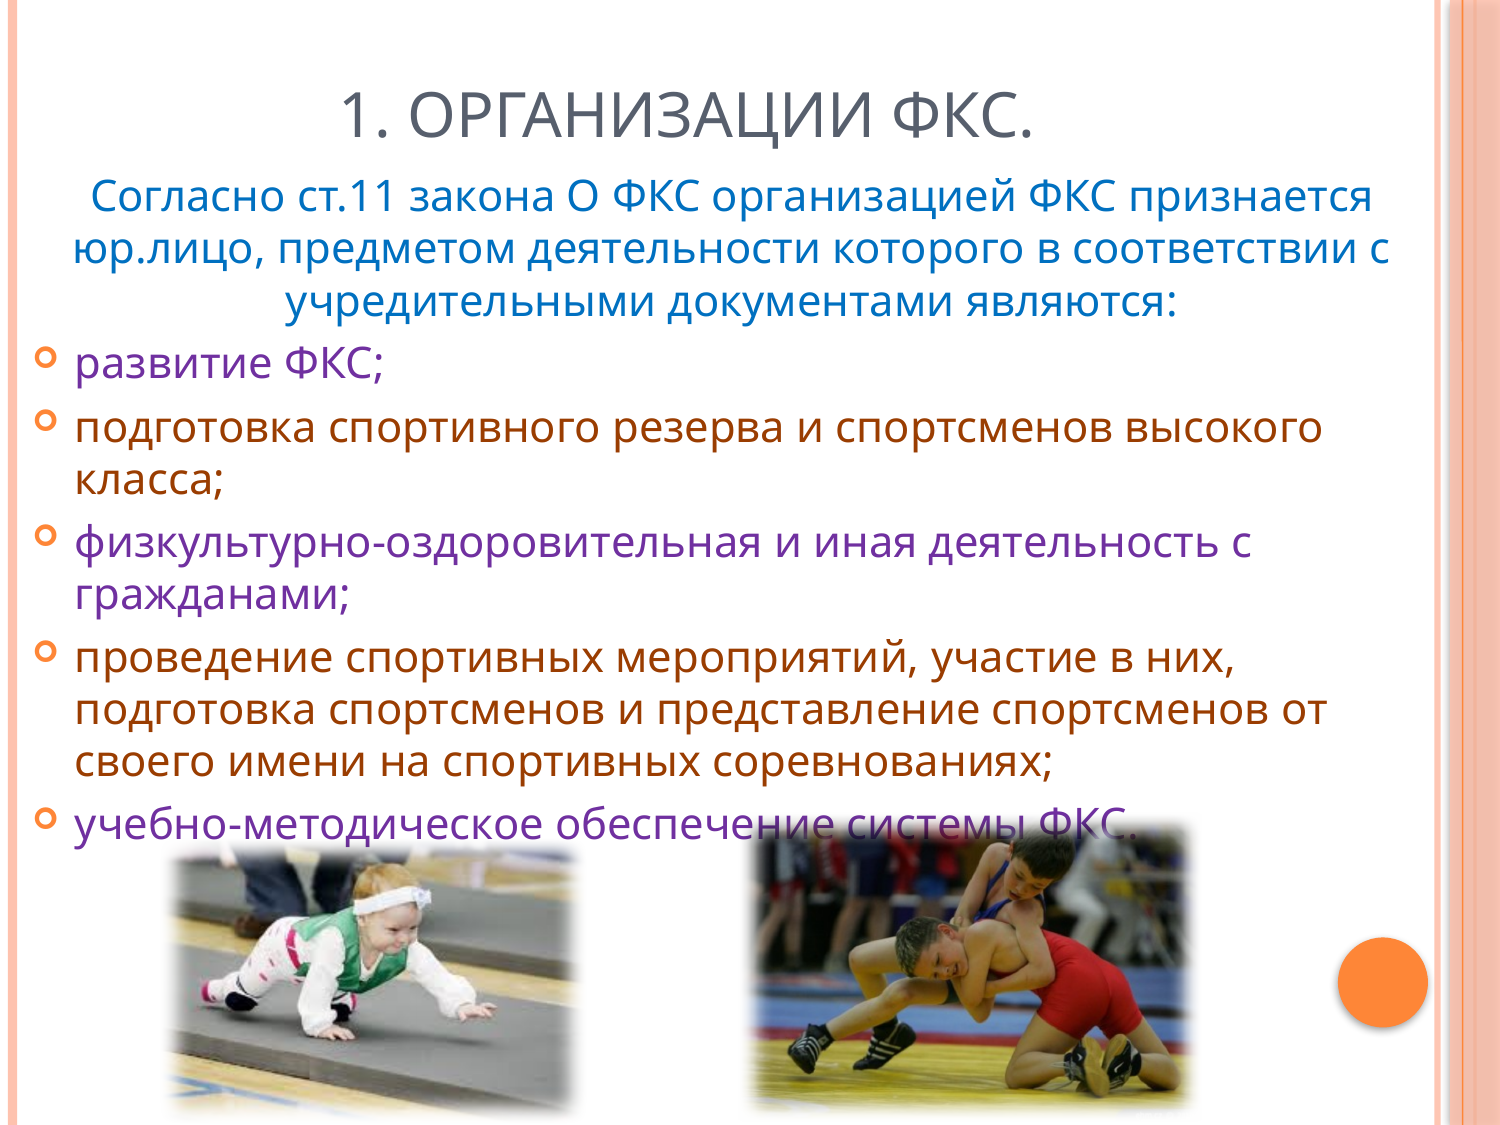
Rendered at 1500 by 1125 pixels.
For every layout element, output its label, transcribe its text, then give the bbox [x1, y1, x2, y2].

list Согласно ст.11 закона О ФКС организацией ФКС признается юр.лицо, предметом деятельности которого в соответствии с учредительными документами являются: развитие ФКС; подготовка спортивного резерва и спортсменов высокого класса; физкультурно-оздоровительная и иная деятельность с гражданами; проведение спортивных мероприятий, участие в них, подготовка спортсменов и представление спортсменов от своего имени на спортивных соревнованиях; учебно-методическое обеспечение системы ФКС. [17, 160, 1447, 870]
title 1. Организации ФКС. [75, 45, 1300, 160]
picture [158, 836, 588, 1125]
picture [737, 811, 1203, 1122]
